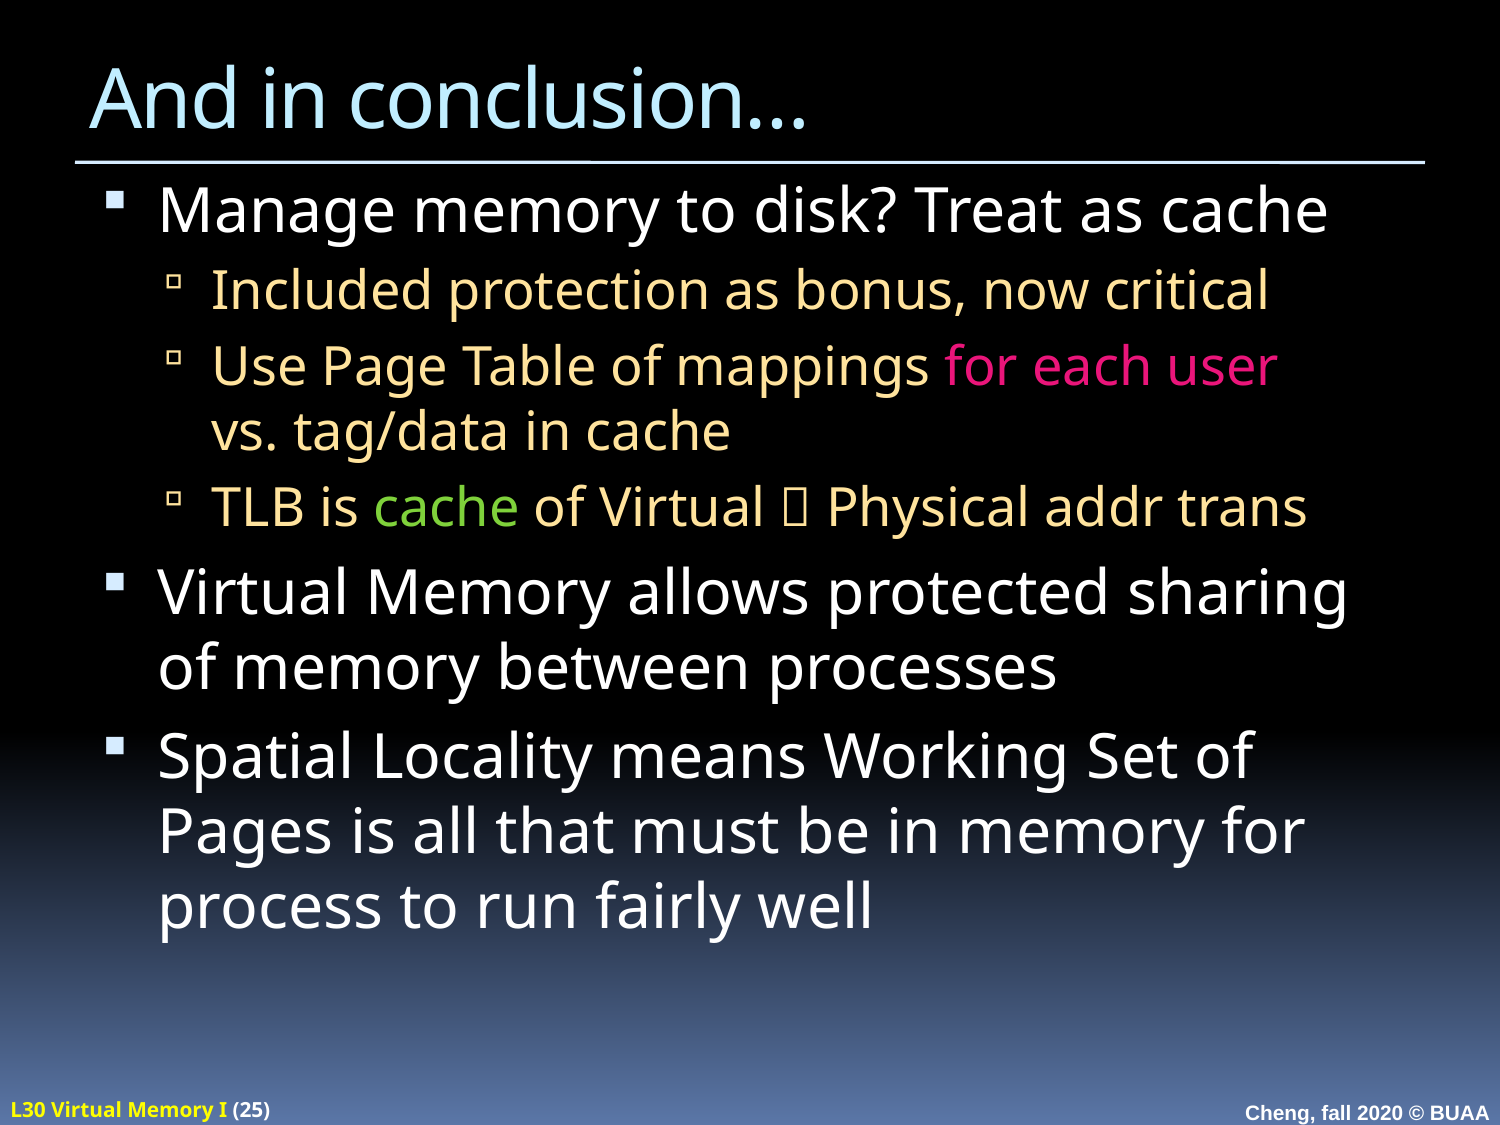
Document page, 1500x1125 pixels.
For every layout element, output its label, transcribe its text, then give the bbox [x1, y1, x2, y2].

title And in conclusion… [75, 37, 1425, 162]
list Manage memory to disk? Treat as cache Included protection as bonus, now critical Use Page Table of mappings for each user vs. tag/data in cache TLB is cache of Virtual  Physical addr trans Virtual Memory allows protected sharing of memory between processes Spatial Locality means Working Set of Pages is all that must be in memory for process to run fairly well [74, 162, 1426, 1043]
